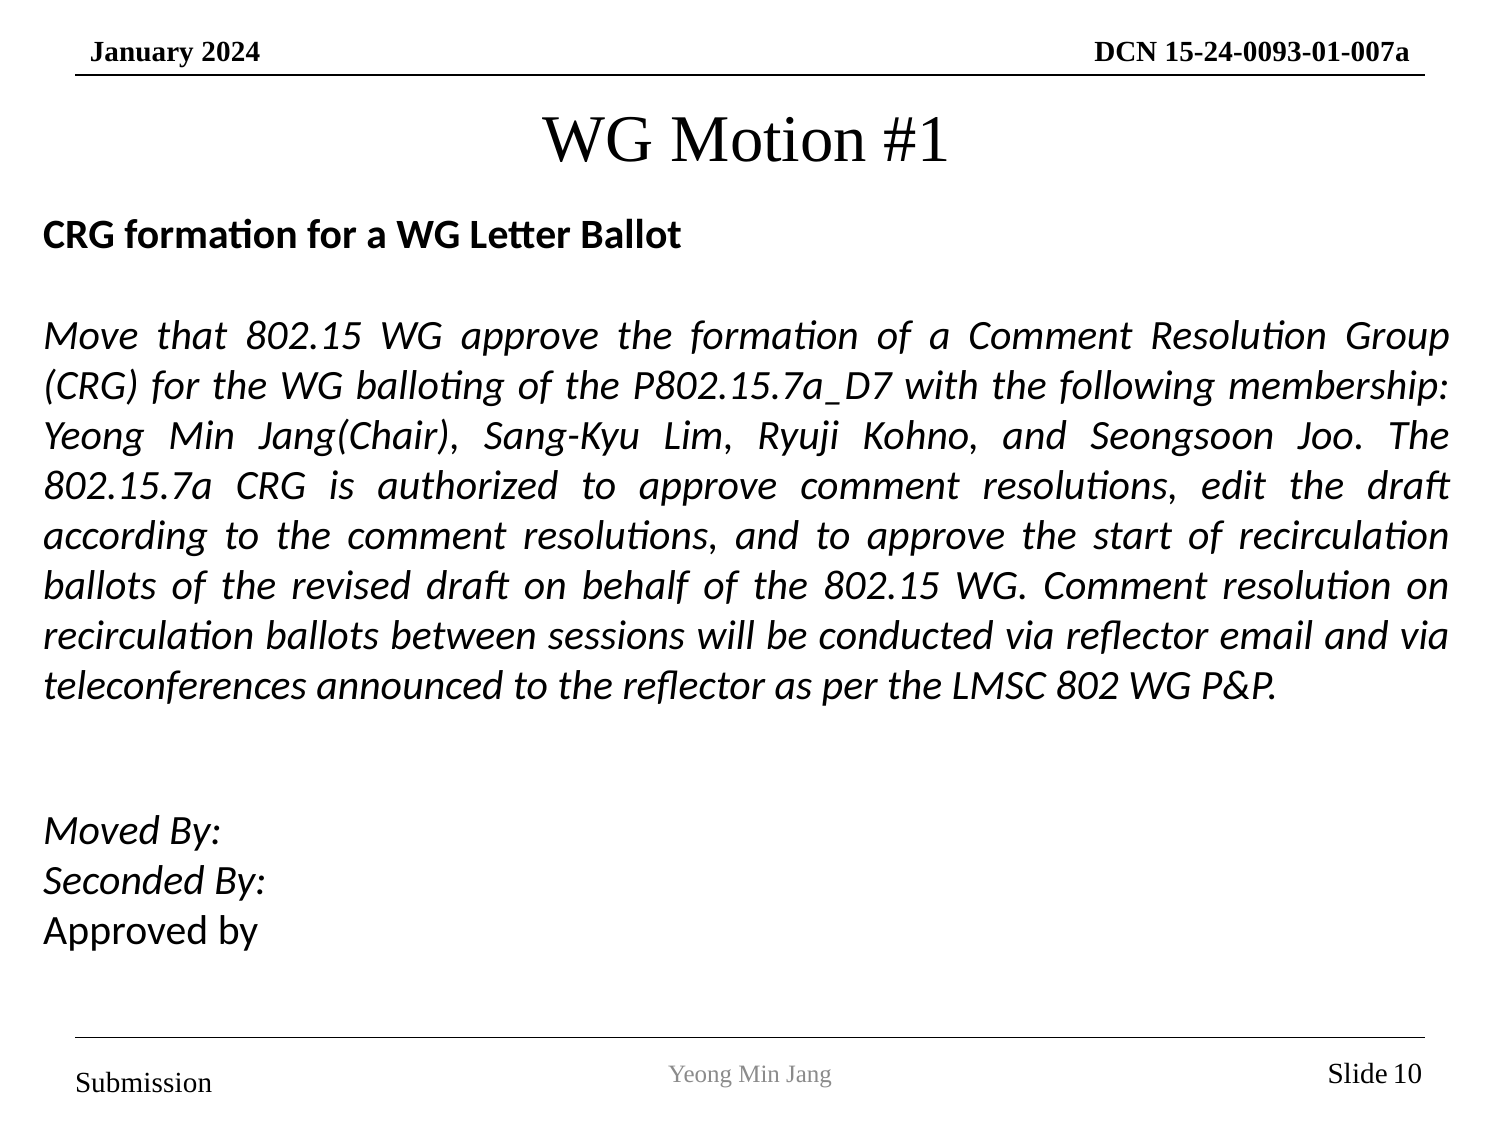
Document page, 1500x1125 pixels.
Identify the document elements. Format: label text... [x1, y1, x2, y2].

text_box CRG formation for a WG Letter Ballot Move that 802.15 WG approve the formation of a Comment Resolution Group (CRG) for the WG balloting of the P802.15.7a_D7 with the following membership: Yeong Min Jang(Chair), Sang-Kyu Lim, Ryuji Kohno, and Seongsoon Joo. The 802.15.7a CRG is authorized to approve comment resolutions, edit the draft according to the comment resolutions, and to approve the start of recirculation ballots of the revised draft on behalf of the 802.15 WG. Comment resolution on recirculation ballots between sessions will be conducted via reflector email and via teleconferences announced to the reflector as per the LMSC 802 WG P&P. Moved By: Seconded By: Approved by [28, 199, 1466, 960]
text_box WG Motion #1 [527, 87, 967, 183]
